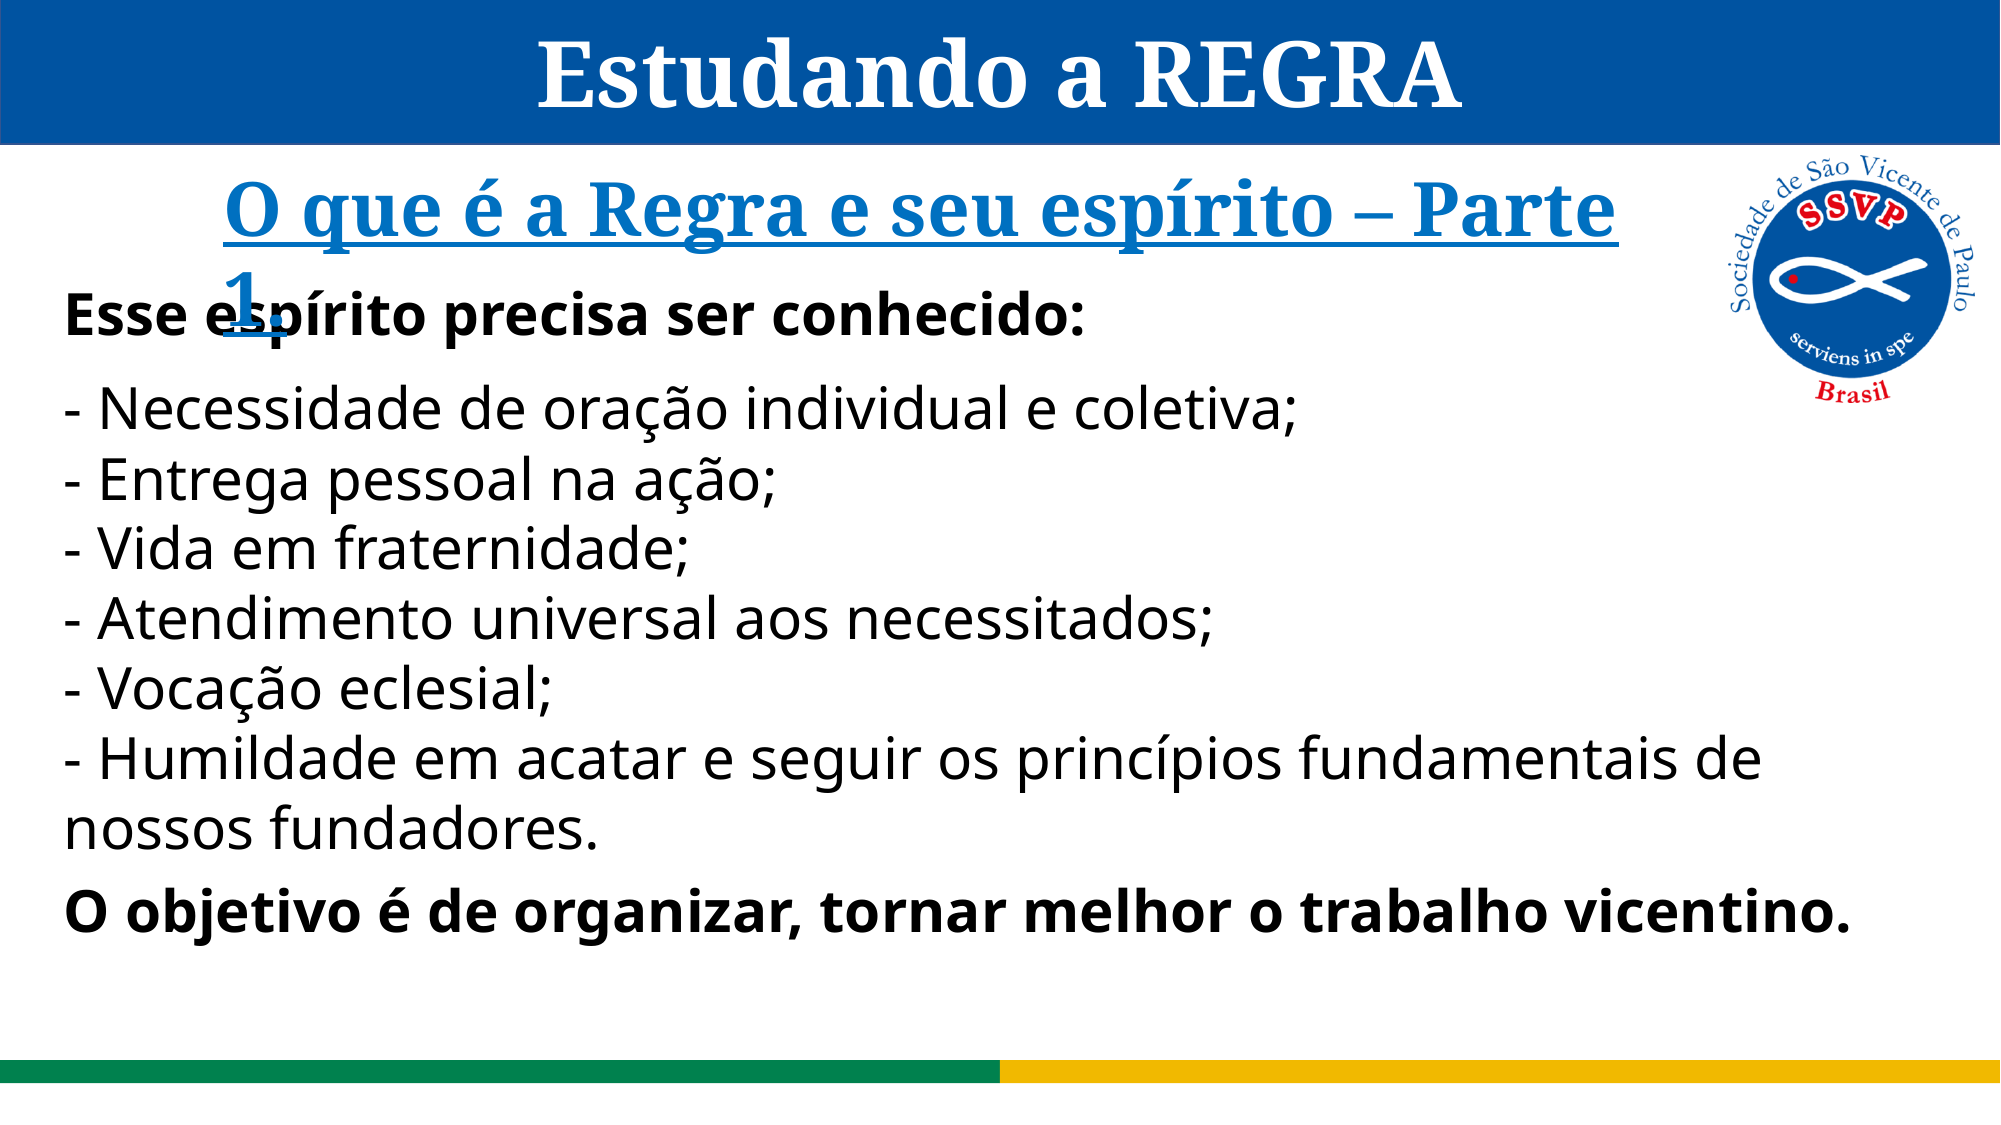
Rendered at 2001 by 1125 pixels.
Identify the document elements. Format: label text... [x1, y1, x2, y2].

text_box Esse espírito precisa ser conhecido: - Necessidade de oração individual e coletiva; - Entrega pessoal na ação; - Vida em fraternidade; - Atendimento universal aos necessitados; - Vocação eclesial; - Humildade em acatar e seguir os princípios fundamentais de nossos fundadores. O objetivo é de organizar, tornar melhor o trabalho vicentino. [49, 269, 1975, 952]
text_box O que é a Regra e seu espírito – Parte 1. [208, 153, 1650, 349]
picture [1728, 155, 1975, 403]
text_box Estudando a REGRA [0, 0, 2000, 145]
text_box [0, 1050, 2000, 1092]
